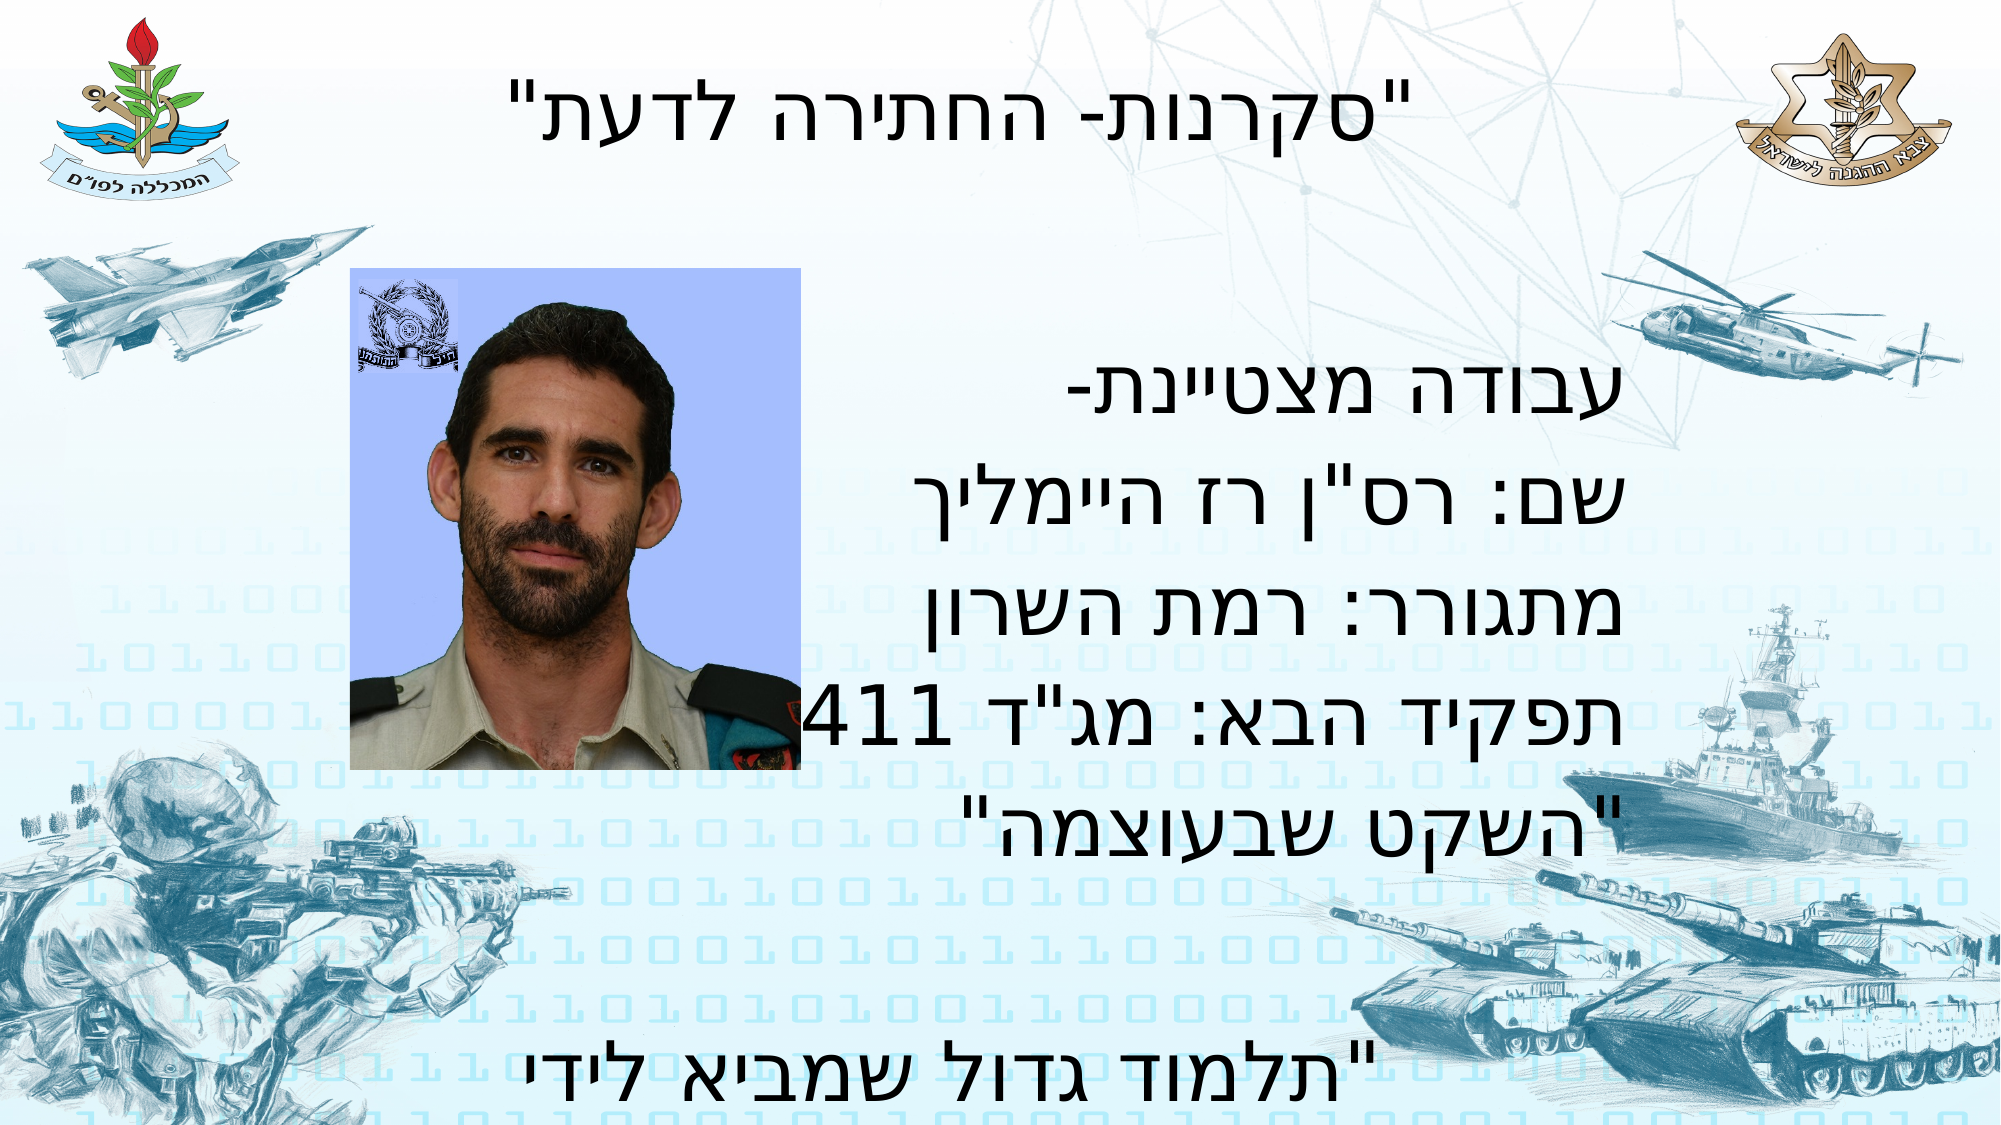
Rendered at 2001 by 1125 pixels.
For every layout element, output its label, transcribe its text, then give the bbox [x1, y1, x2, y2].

title "סקרנות- החתירה לדעת" [383, 75, 1538, 167]
picture [0, 0, 2001, 1125]
text_box "תלמוד גדול שמביא לידי מעשה" [264, 1021, 1399, 1091]
subtitle עבודה מצטיינת- שם: רס"ן רז היימליך מתגורר: רמת השרון תפקיד הבא: מג"ד 411 "השקט שבעוצמה" [575, 334, 1645, 786]
